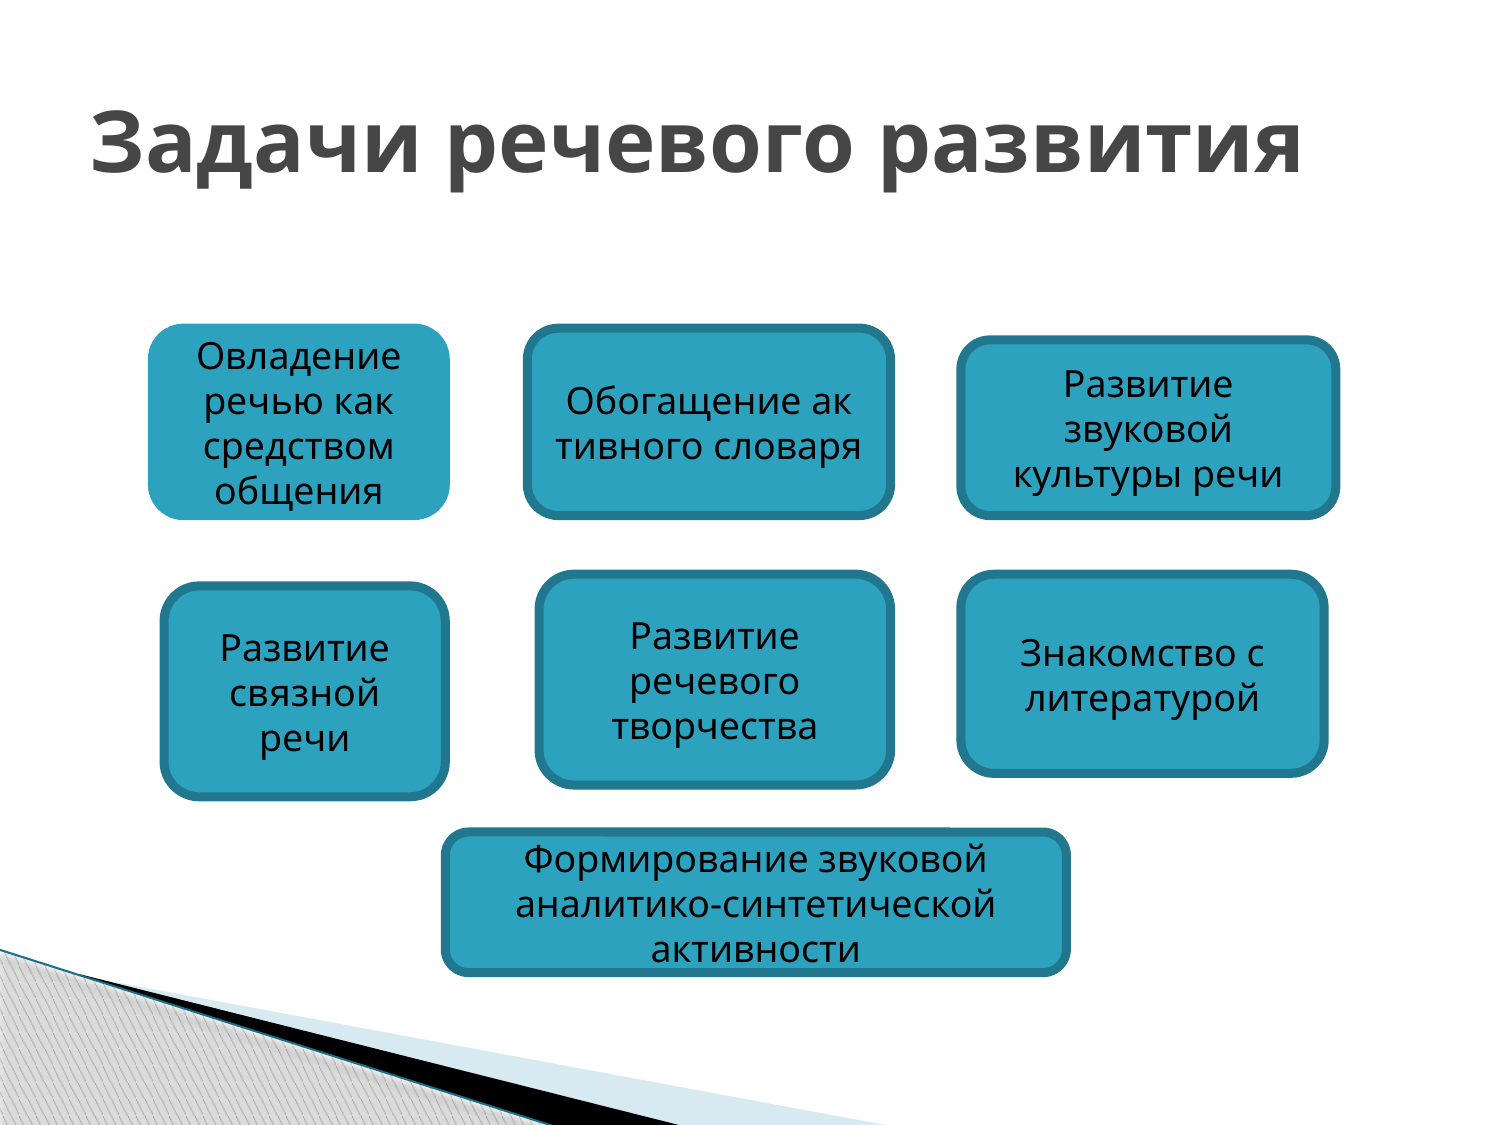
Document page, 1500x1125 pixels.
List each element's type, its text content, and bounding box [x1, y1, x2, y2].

title Задачи речевого развития [75, 45, 1425, 233]
text_box Развитие звуковой культуры речи [956, 335, 1341, 521]
text_box Знакомство с литературой [956, 569, 1329, 778]
text_box Формирование звуковой аналитико-синтетической активности [440, 827, 1071, 978]
text_box Развитие связной речи [159, 581, 450, 802]
text_box Овладение речью как средством общения [147, 323, 450, 521]
text_box Развитие речевого творчества [534, 569, 896, 790]
text_box Обогащение ак тивного словаря [522, 323, 896, 521]
